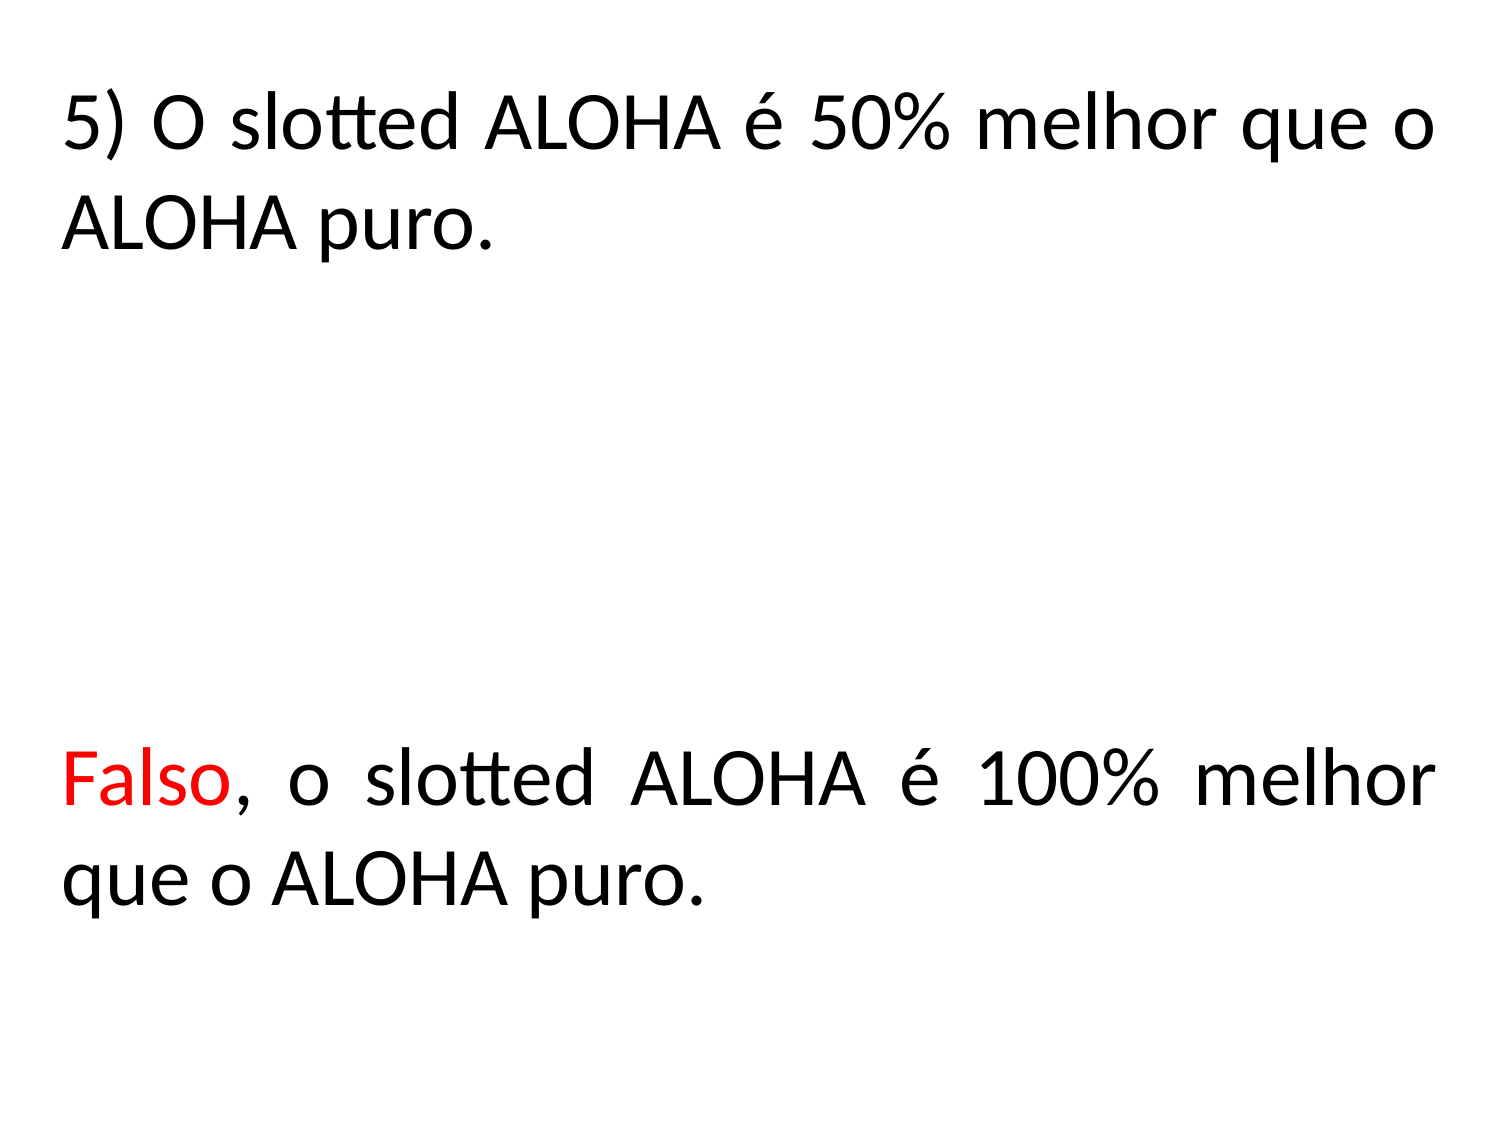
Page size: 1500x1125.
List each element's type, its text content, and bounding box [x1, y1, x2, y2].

text_box Falso, o slotted ALOHA é 100% melhor que o ALOHA puro. [46, 714, 1454, 930]
text_box 5) O slotted ALOHA é 50% melhor que o ALOHA puro. [46, 58, 1454, 274]
